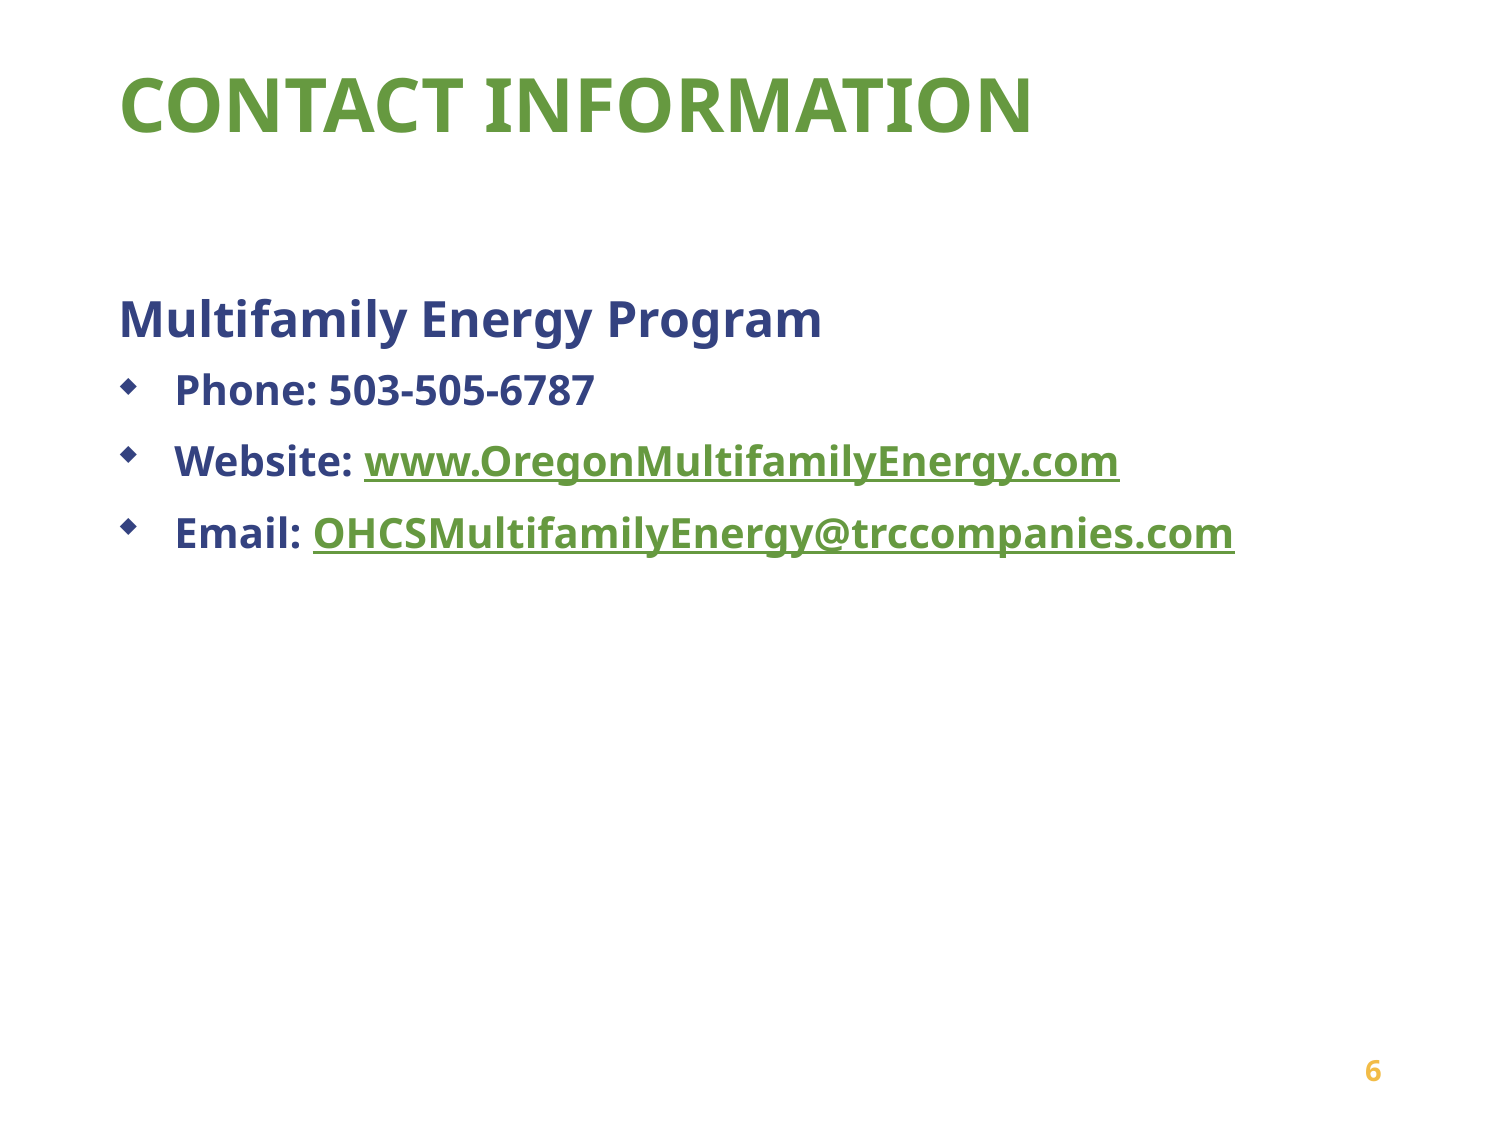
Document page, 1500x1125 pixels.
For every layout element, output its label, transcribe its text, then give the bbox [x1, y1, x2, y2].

text_box Multifamily Energy Program Phone: 503-505-6787 Website: www.OregonMultifamilyEnergy.com Email: OHCSMultifamilyEnergy@trccompanies.com [103, 286, 1297, 659]
title CONTACT INFORMATION [103, 59, 1397, 278]
slide_number 6 [1059, 1042, 1397, 1103]
